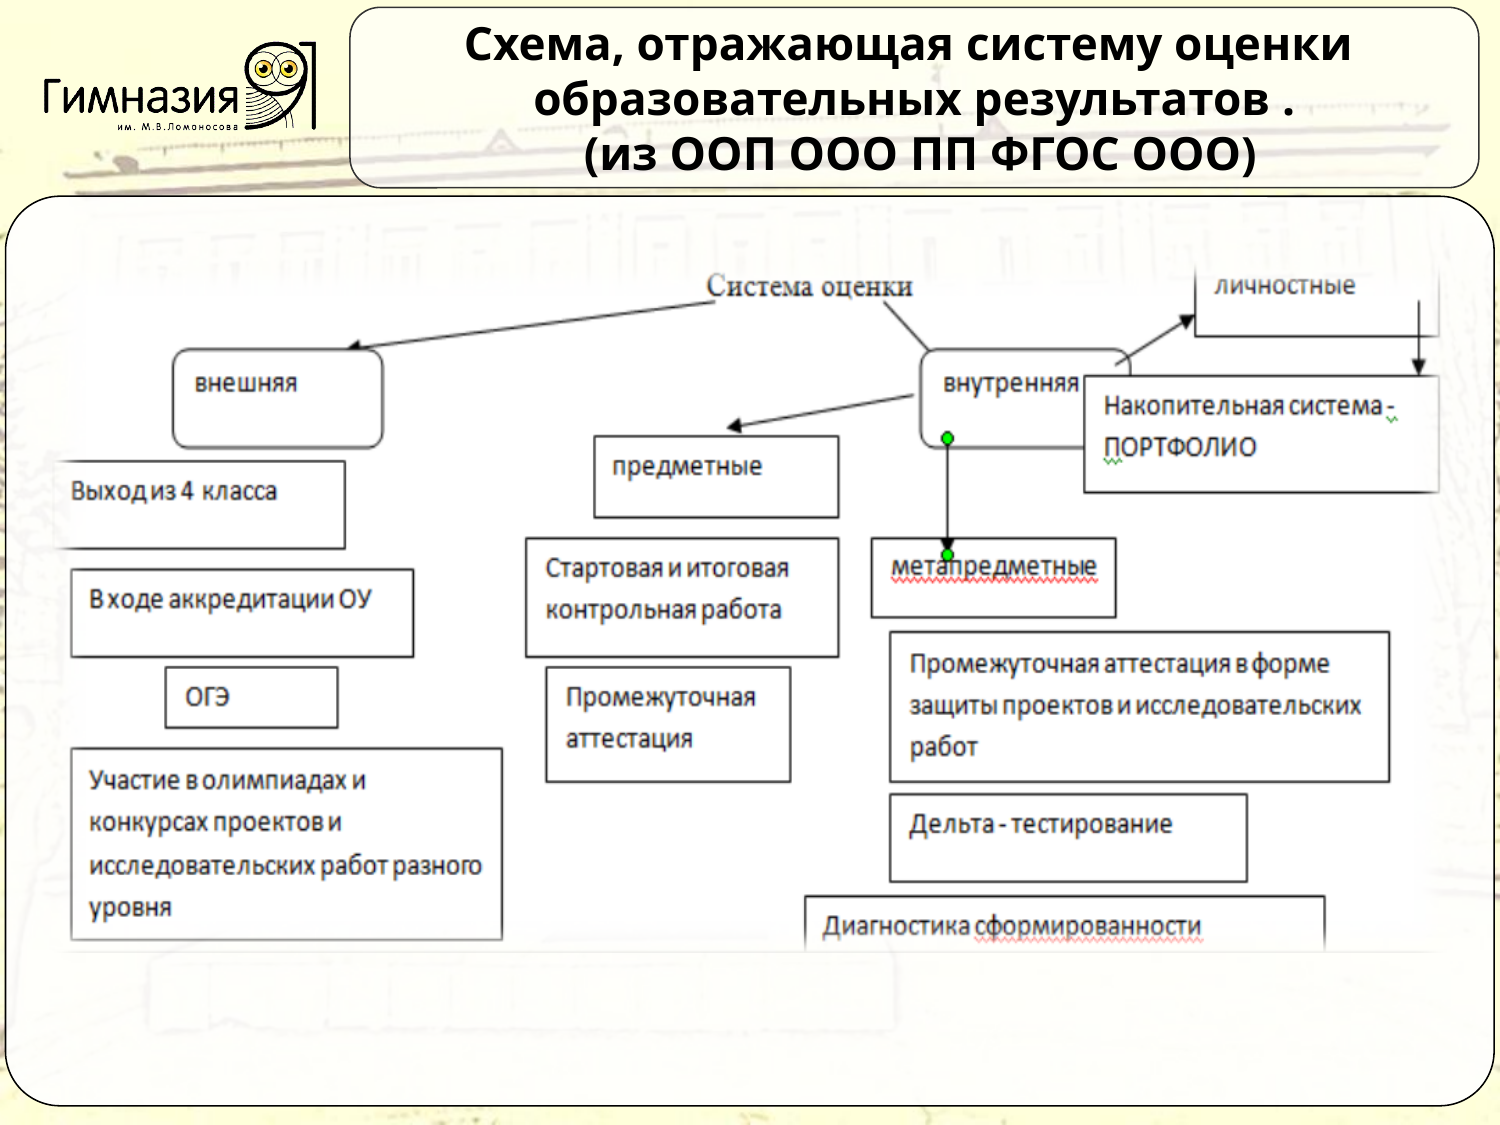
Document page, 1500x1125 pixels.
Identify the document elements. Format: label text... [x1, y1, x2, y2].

text_box [5, 196, 1495, 1106]
picture [0, 1, 1500, 1125]
text_box Схема, отражающая систему оценки образовательных результатов . (из ООП ООО ПП ФГОС ООО) [349, 7, 1479, 188]
